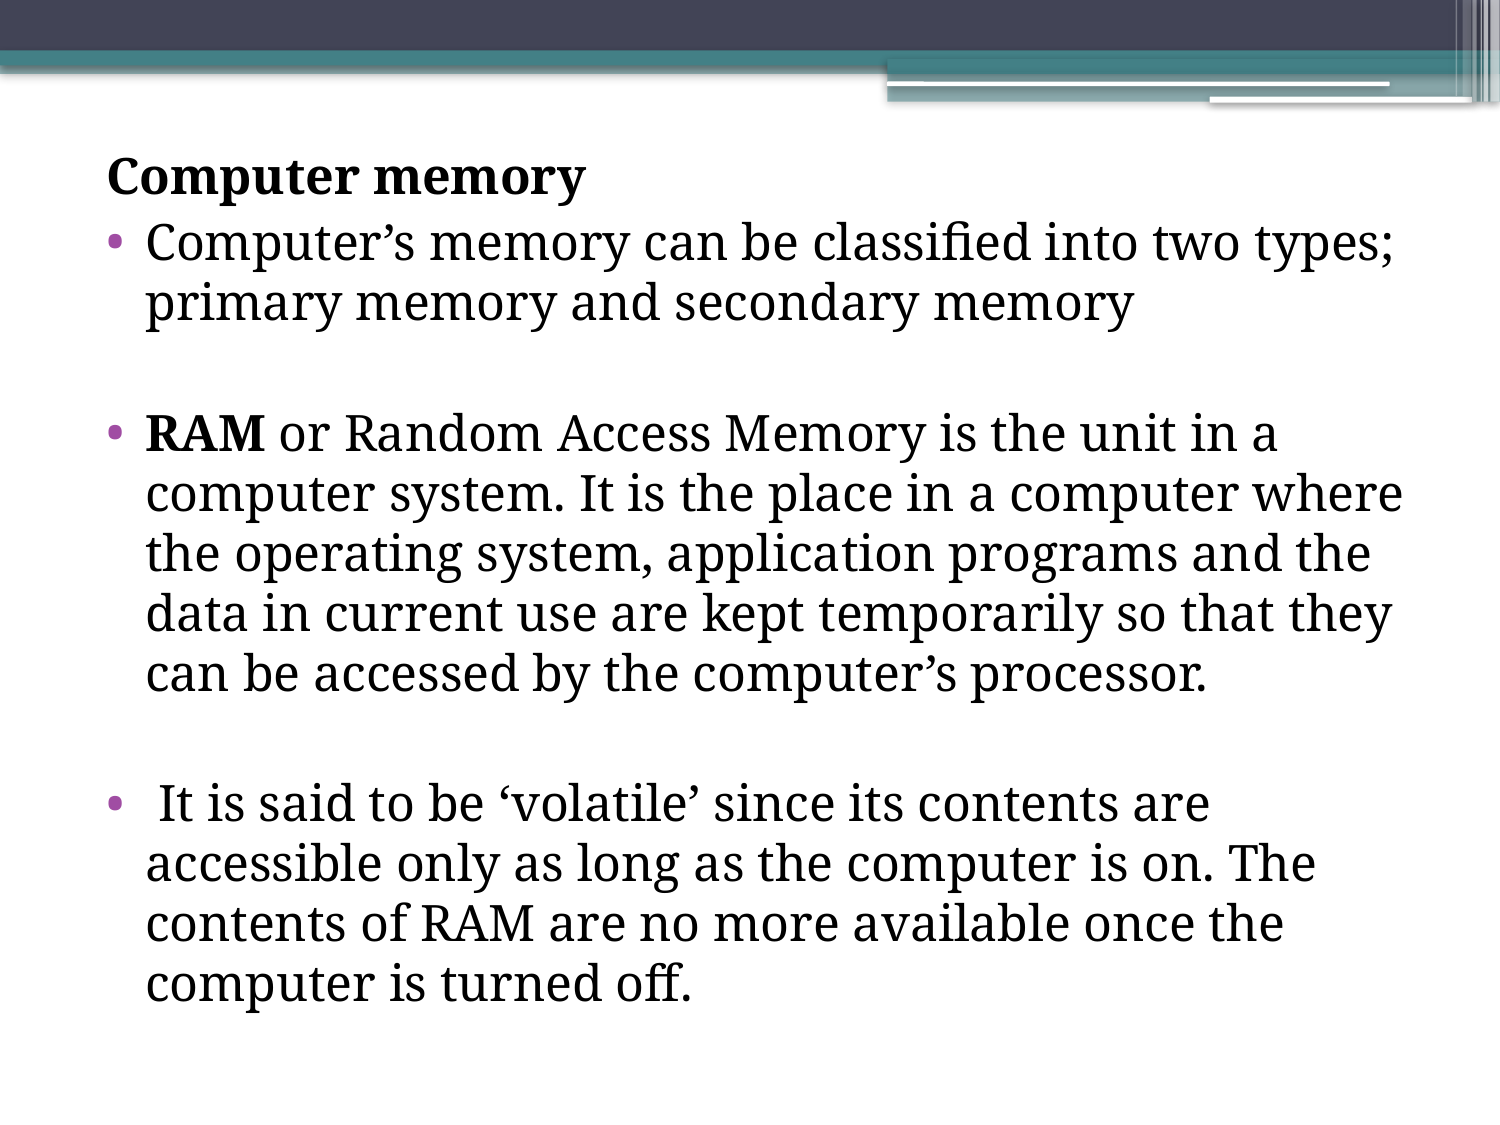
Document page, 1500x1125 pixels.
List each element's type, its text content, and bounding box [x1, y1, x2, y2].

list Computer memory Computer’s memory can be classified into two types; primary memory and secondary memory RAM or Random Access Memory is the unit in a computer system. It is the place in a computer where the operating system, application programs and the data in current use are kept temporarily so that they can be accessed by the computer’s processor. It is said to be ‘volatile’ since its contents are accessible only as long as the computer is on. The contents of RAM are no more available once the computer is turned off. [75, 137, 1425, 1079]
